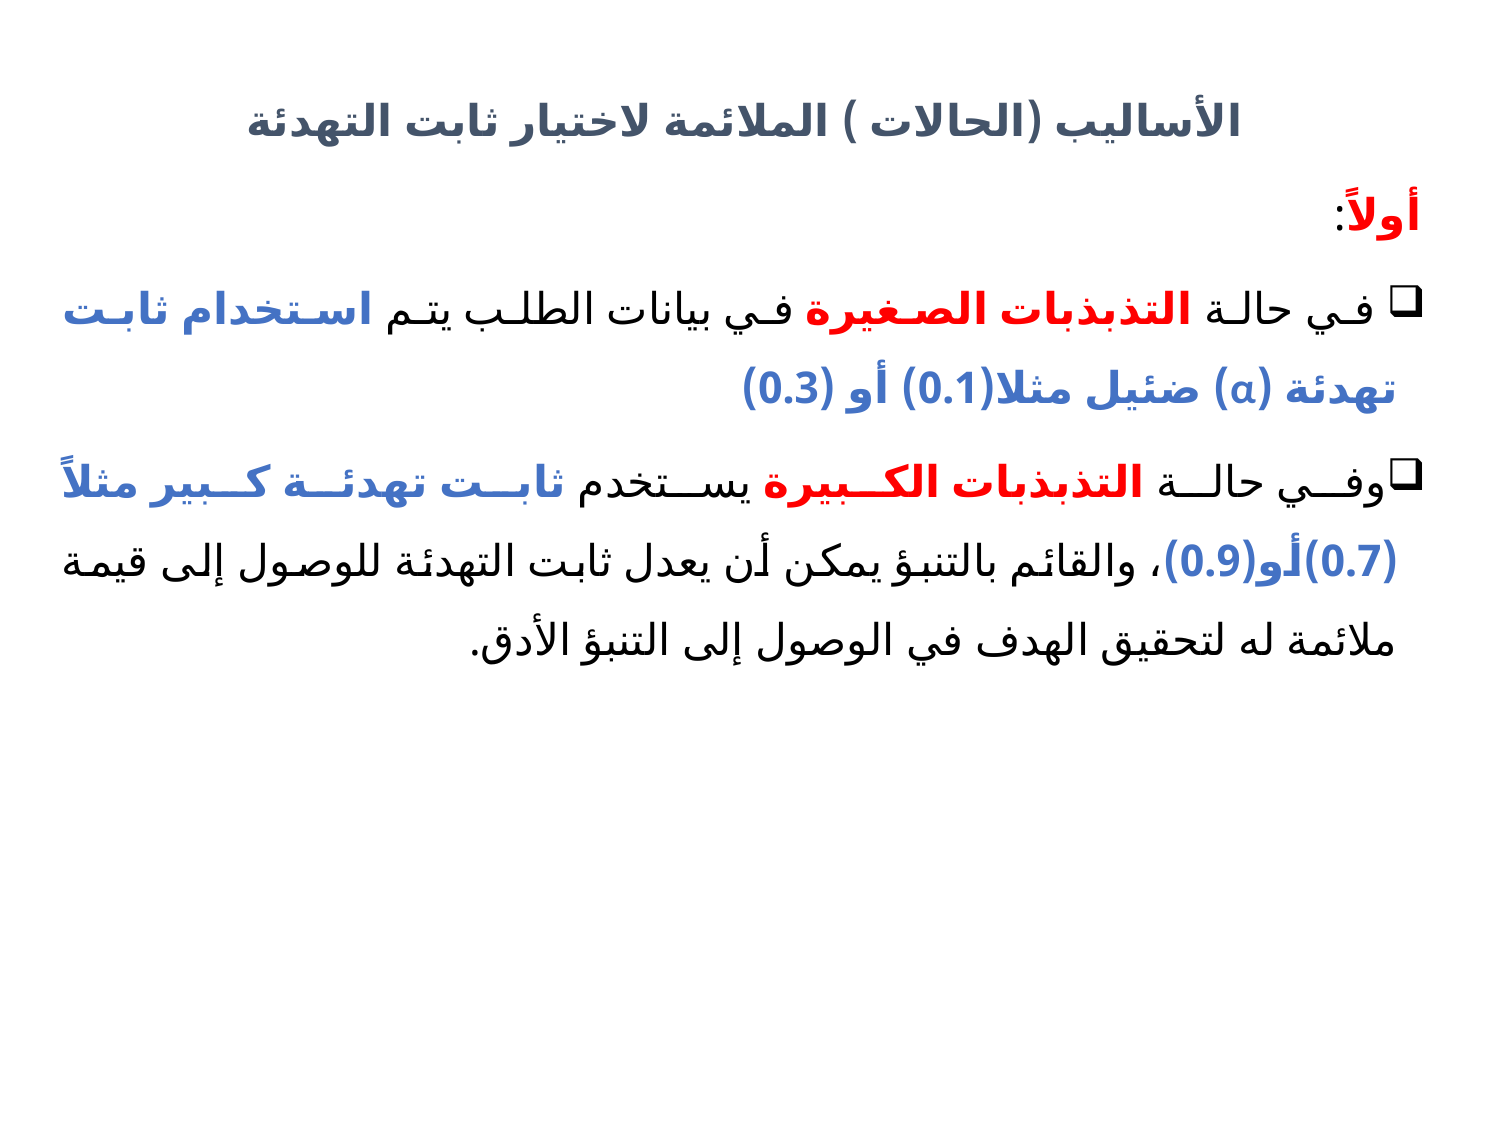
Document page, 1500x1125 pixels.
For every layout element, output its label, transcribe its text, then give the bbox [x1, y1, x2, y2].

list الأساليب (الحالات ) الملائمة لاختيار ثابت التهدئة أولاً: في حالة التذبذبات الصغيرة في بيانات الطلب يتم استخدام ثابت تهدئة (α) ضئيل مثلا(0.1) أو (0.3) وفي حالة التذبذبات الكبيرة يستخدم ثابت تهدئة كبير مثلاً (0.7)أو(0.9)، والقائم بالتنبؤ يمكن أن يعدل ثابت التهدئة للوصول إلى قيمة ملائمة له لتحقيق الهدف في الوصول إلى التنبؤ الأدق. [46, 58, 1442, 1079]
